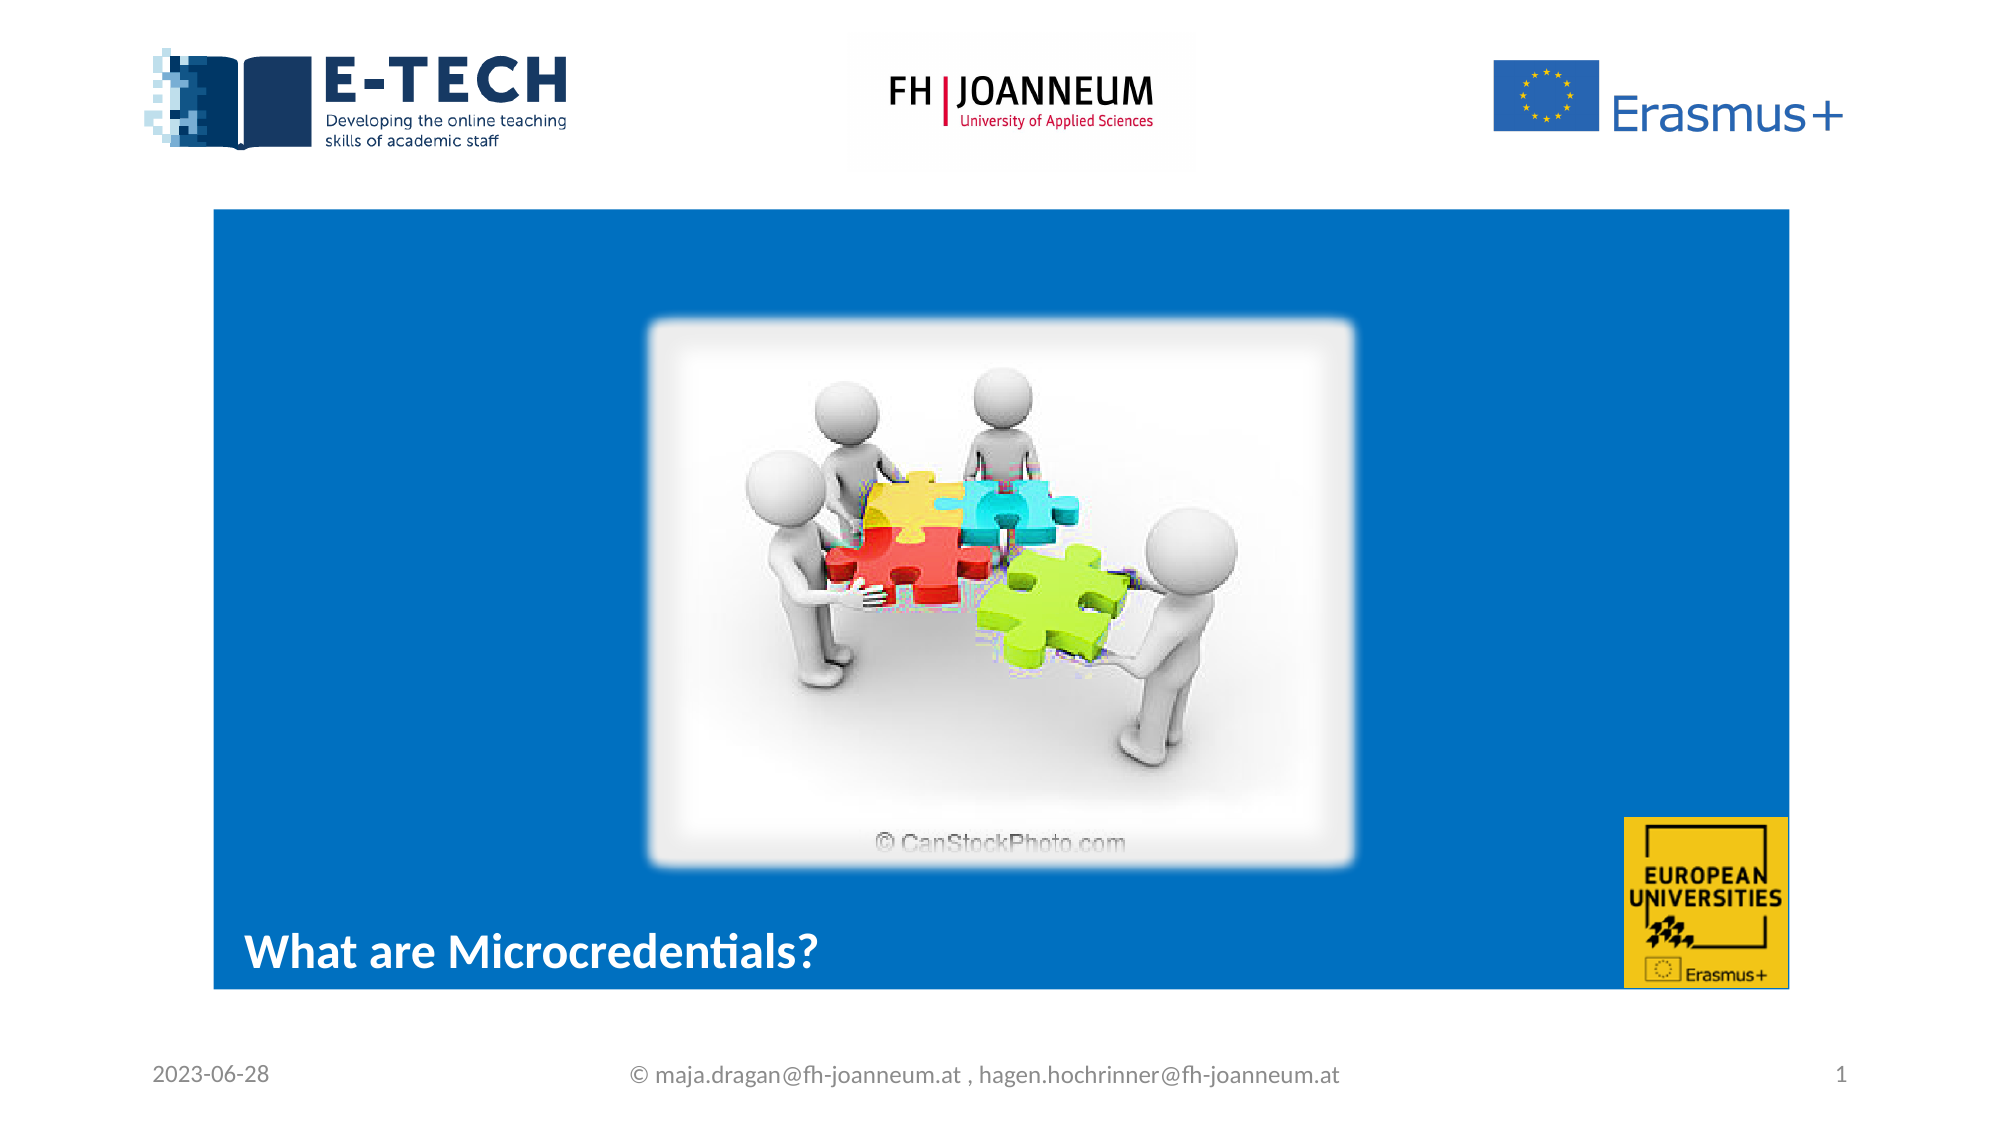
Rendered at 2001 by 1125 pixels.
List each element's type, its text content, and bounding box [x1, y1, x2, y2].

picture [1473, 39, 1863, 152]
footer © maja.dragan@fh-joanneum.at , hagen.hochrinner@fh-joanneum.at [561, 1043, 1409, 1104]
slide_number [137, 1042, 588, 1103]
picture [137, 39, 585, 172]
picture [658, 328, 1344, 858]
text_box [213, 209, 1790, 990]
slide_number 1 [1412, 1042, 1863, 1103]
picture [847, 32, 1196, 172]
